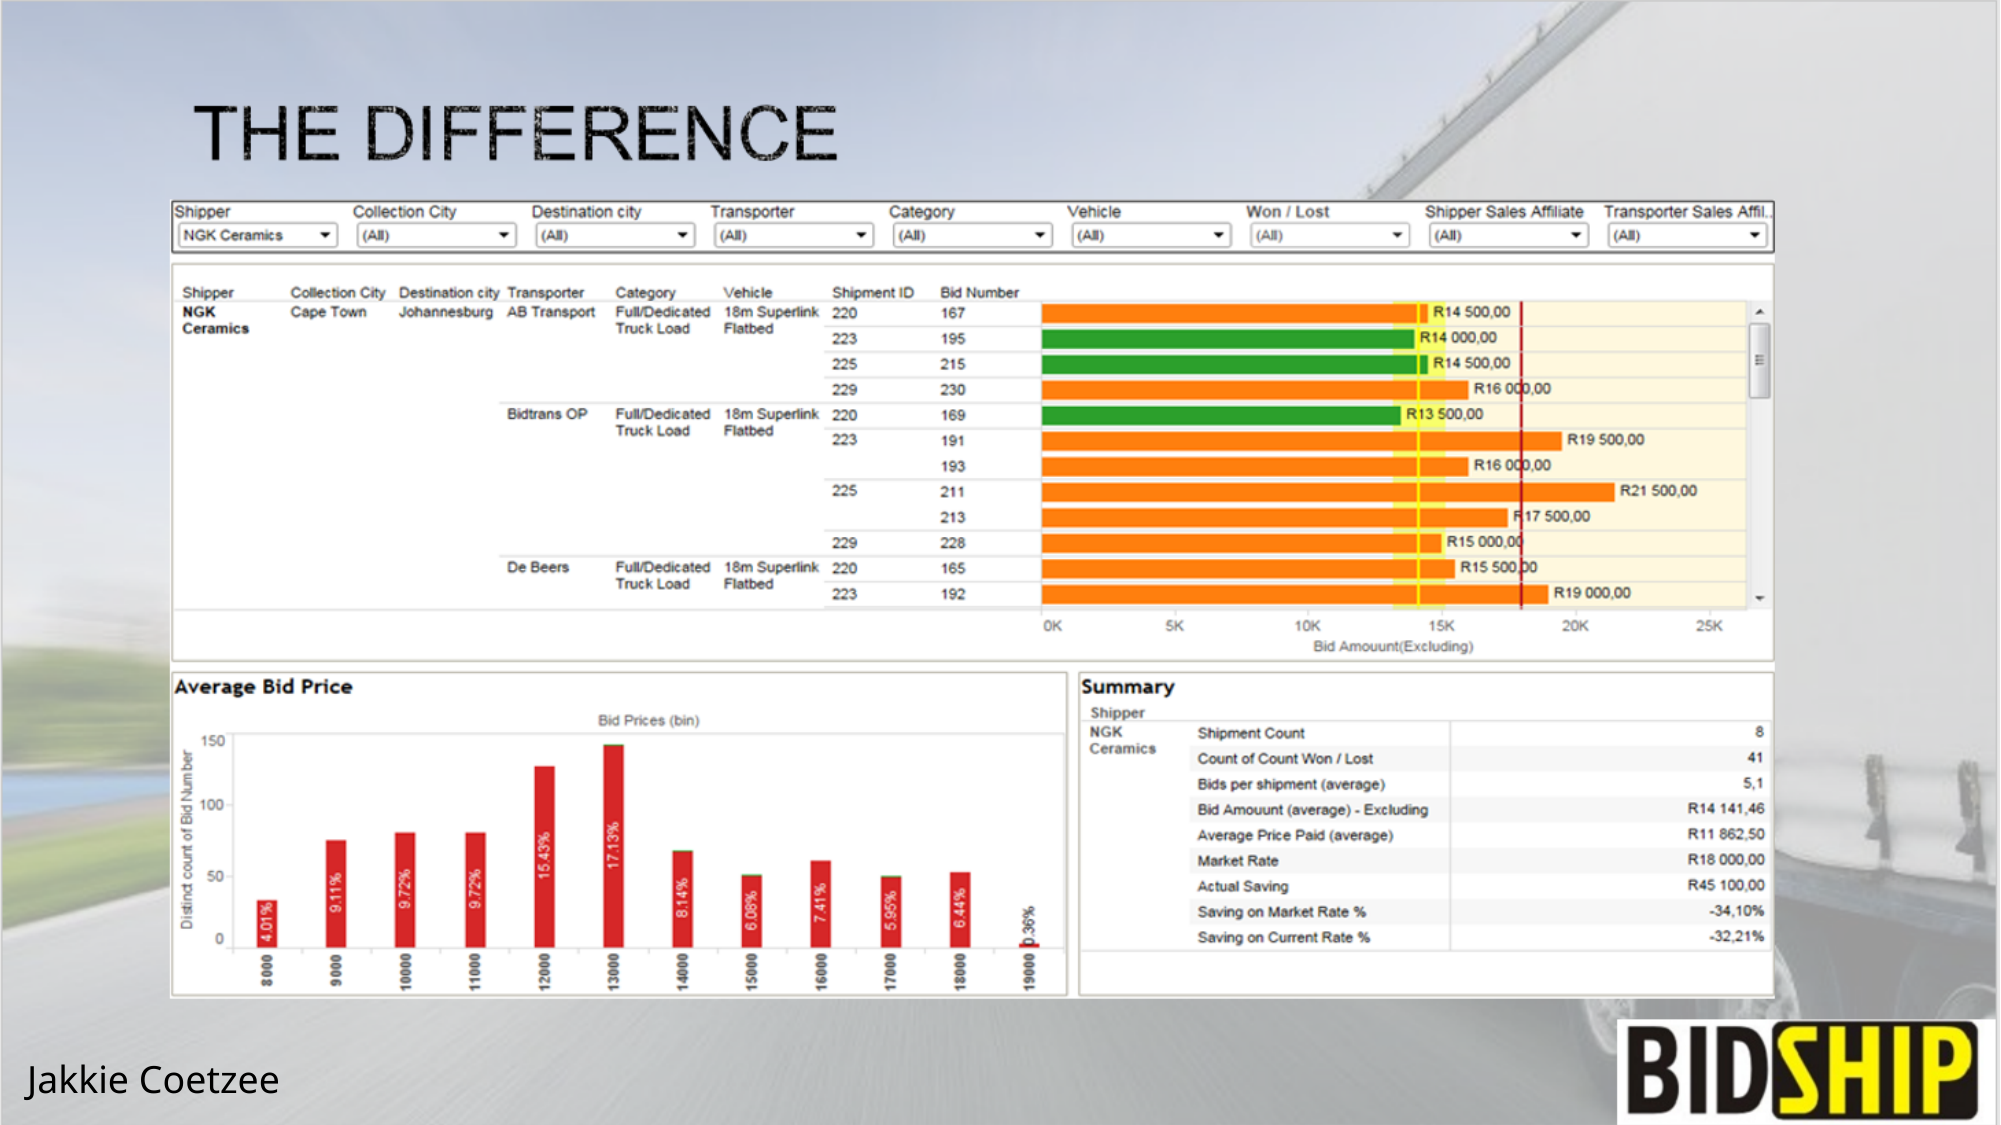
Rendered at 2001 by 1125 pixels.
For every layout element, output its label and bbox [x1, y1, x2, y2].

list [0, 0, 2000, 1125]
